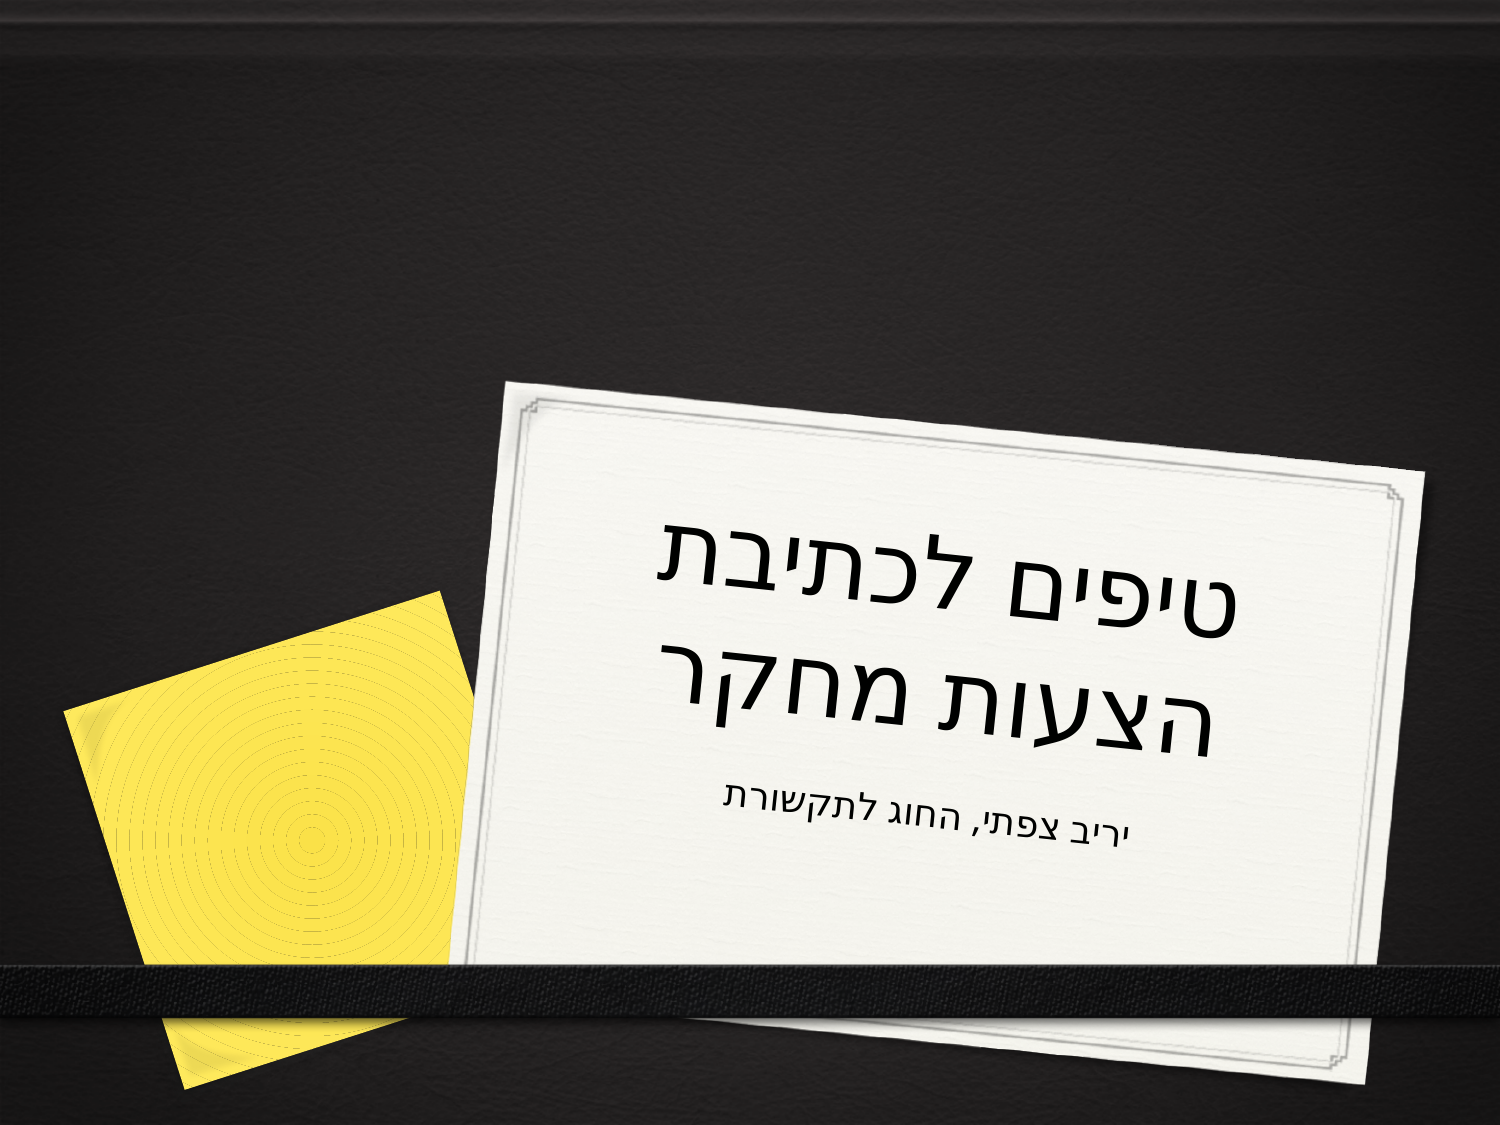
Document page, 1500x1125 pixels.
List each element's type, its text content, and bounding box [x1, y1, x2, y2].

subtitle יריב צפתי, החוג לתקשורת [518, 740, 1326, 994]
picture [69, 693, 157, 788]
title טיפים לכתיבת הצעות מחקר [536, 453, 1355, 798]
picture [0, 379, 1500, 1102]
